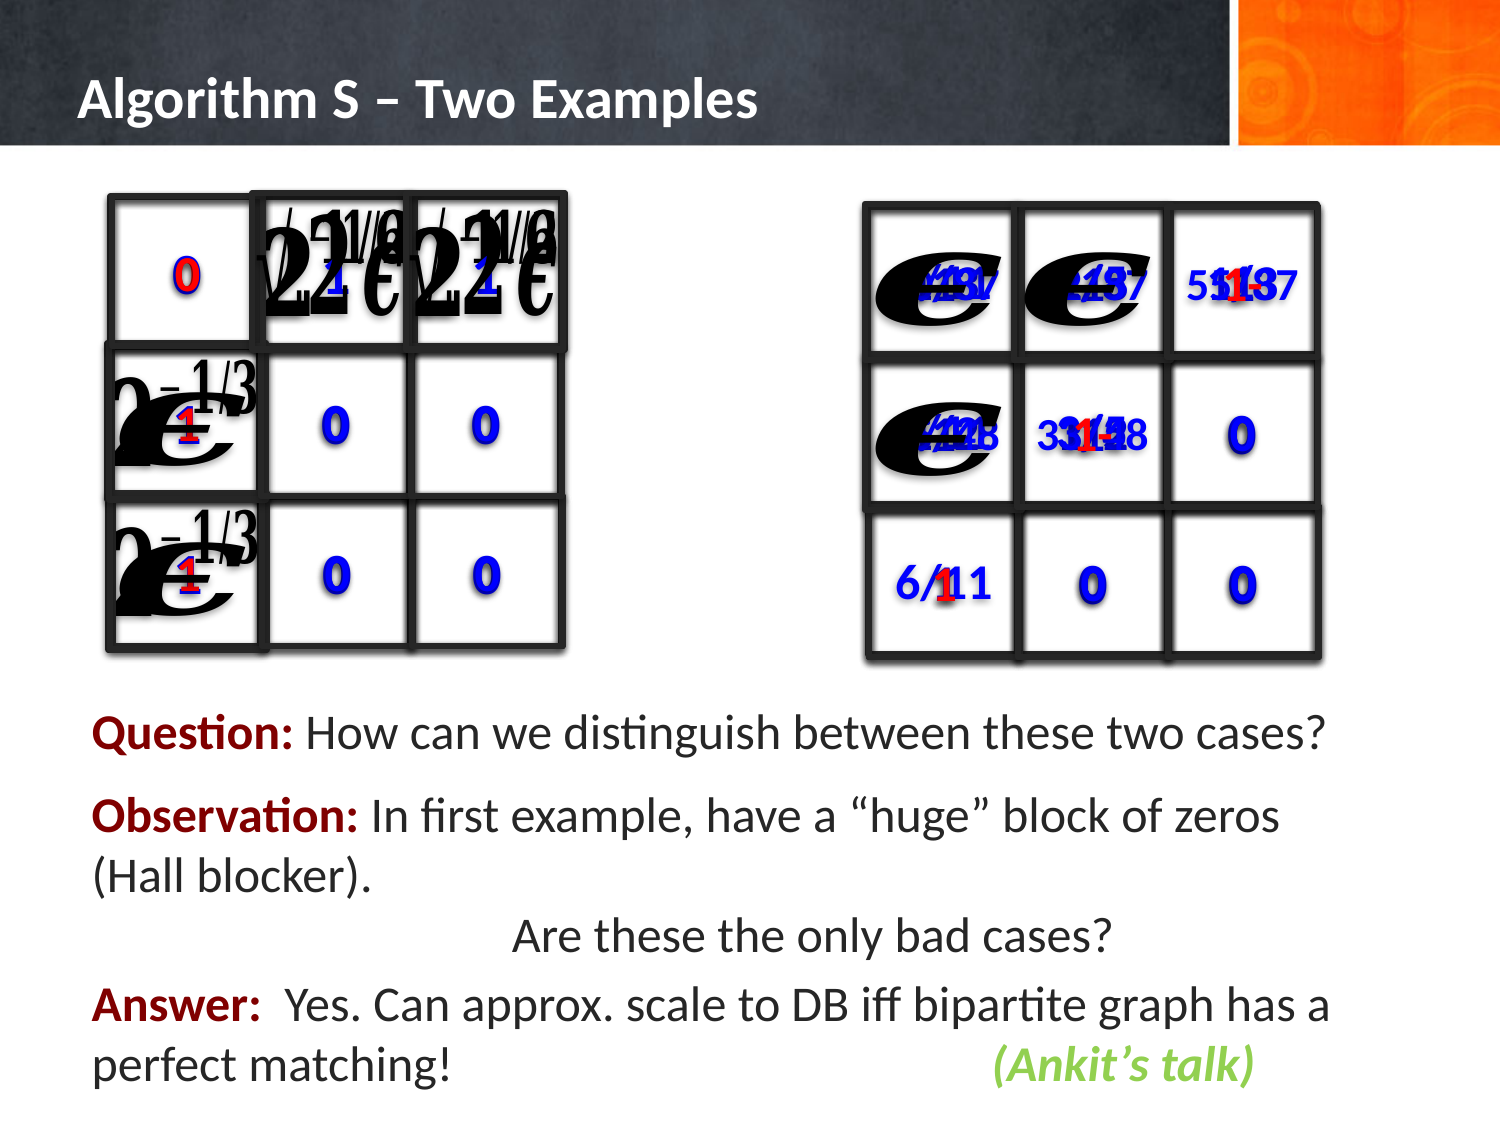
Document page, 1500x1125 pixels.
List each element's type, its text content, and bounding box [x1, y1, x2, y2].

title Algorithm S – Two Examples [62, 0, 1222, 138]
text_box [111, 195, 563, 647]
text_box Observation: In first example, have a “huge” block of zeros (Hall blocker). Are these the only bad cases? [76, 775, 1400, 964]
picture [0, 0, 1500, 1125]
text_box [867, 206, 1319, 658]
text_box Answer: Yes. Can approx. scale to DB iff bipartite graph has a perfect matching! (Ankit’s talk) [76, 964, 1400, 1100]
text_box Question: How can we distinguish between these two cases? [76, 692, 1400, 768]
